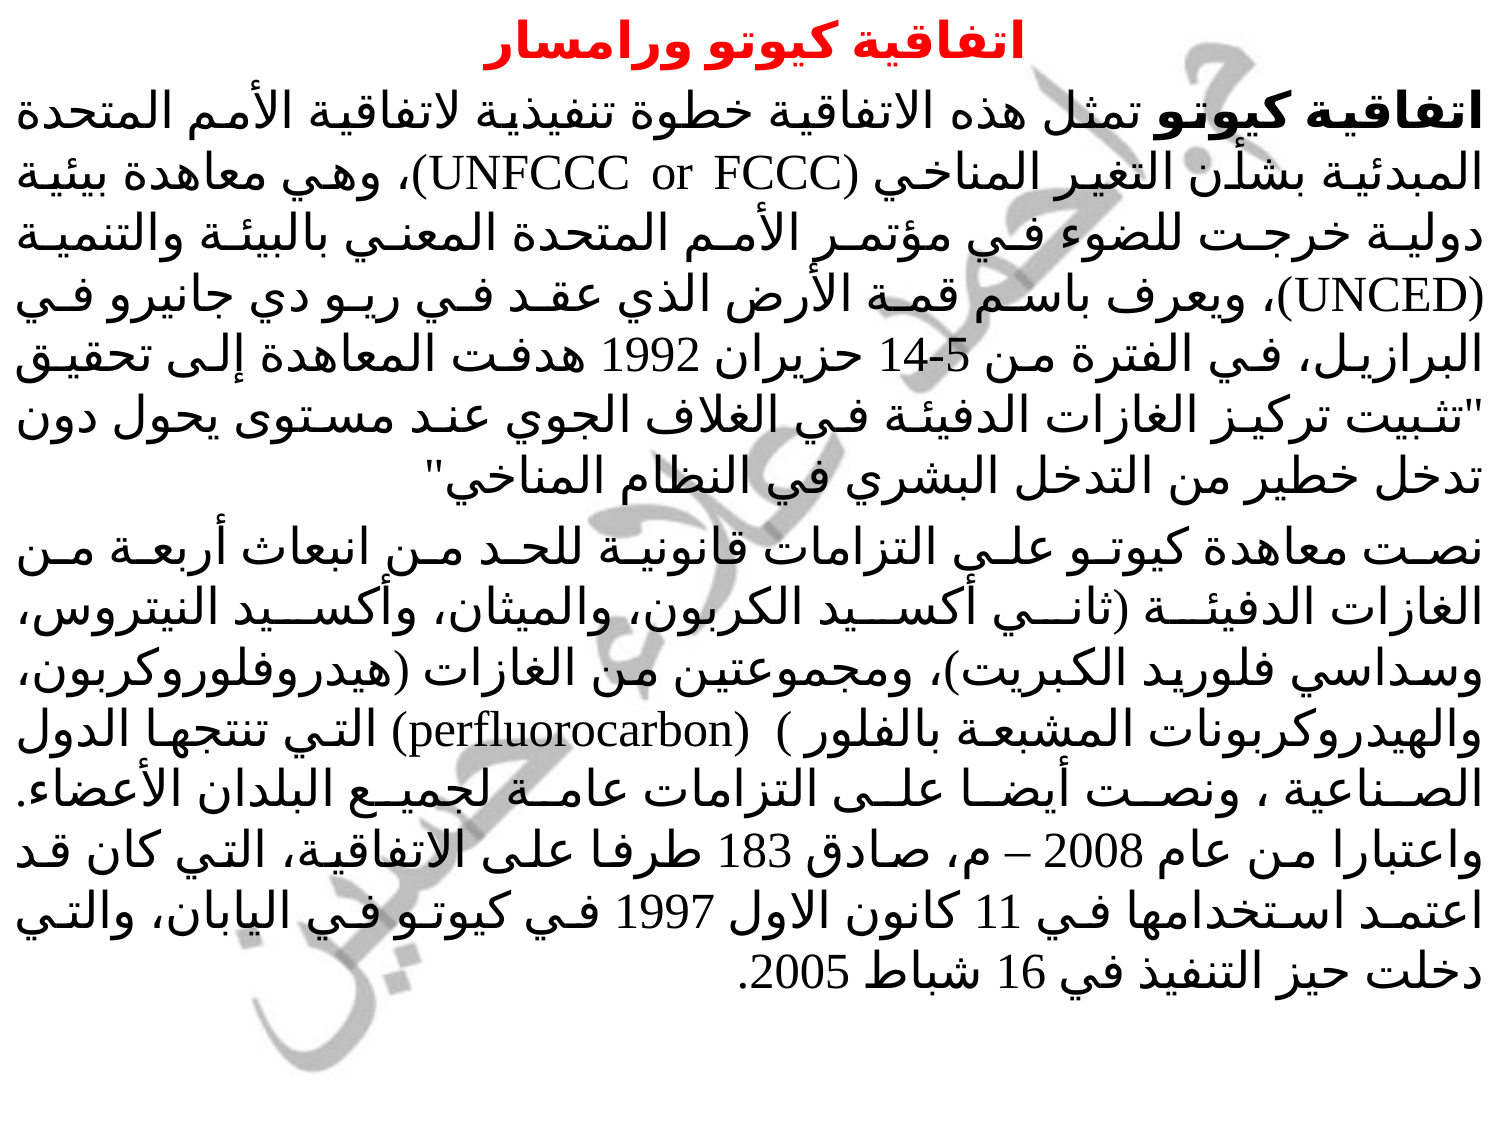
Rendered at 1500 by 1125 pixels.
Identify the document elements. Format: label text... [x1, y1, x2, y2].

subtitle اتفاقية كيوتو ورامسار اتفاقية كيوتو تمثل هذه الاتفاقية خطوة تنفيذية لاتفاقية الأمم المتحدة المبدئية بشأن التغير المناخي (UNFCCC or FCCC)، وهي معاهدة بيئية دولية خرجت للضوء في مؤتمر الأمم المتحدة المعني بالبيئة والتنمية (UNCED)، ويعرف باسم قمة الأرض الذي عقد في ريو دي جانيرو في البرازيل، في الفترة من 5-14 حزيران 1992 هدفت المعاهدة إلى تحقيق "تثبيت تركيز الغازات الدفيئة في الغلاف الجوي عند مستوى يحول دون تدخل خطير من التدخل البشري في النظام المناخي" نصت معاهدة كيوتو على التزامات قانونية للحد من انبعاث أربعة من الغازات الدفيئة (ثاني أكسيد الكربون، والميثان، وأكسيد النيتروس، وسداسي فلوريد الكبريت)، ومجموعتين من الغازات (هيدروفلوروكربون، والهيدروكربونات المشبعة بالفلور ) (perfluorocarbon) التي تنتجها الدول الصناعية ، ونصت أيضا على التزامات عامة لجميع البلدان الأعضاء. واعتبارا من عام 2008 – م، صادق 183 طرفا على الاتفاقية، التي كان قد اعتمد استخدامها في 11 كانون الاول 1997 في كيوتو في اليابان، والتي دخلت حيز التنفيذ في 16 شباط 2005. [0, 0, 1500, 1125]
